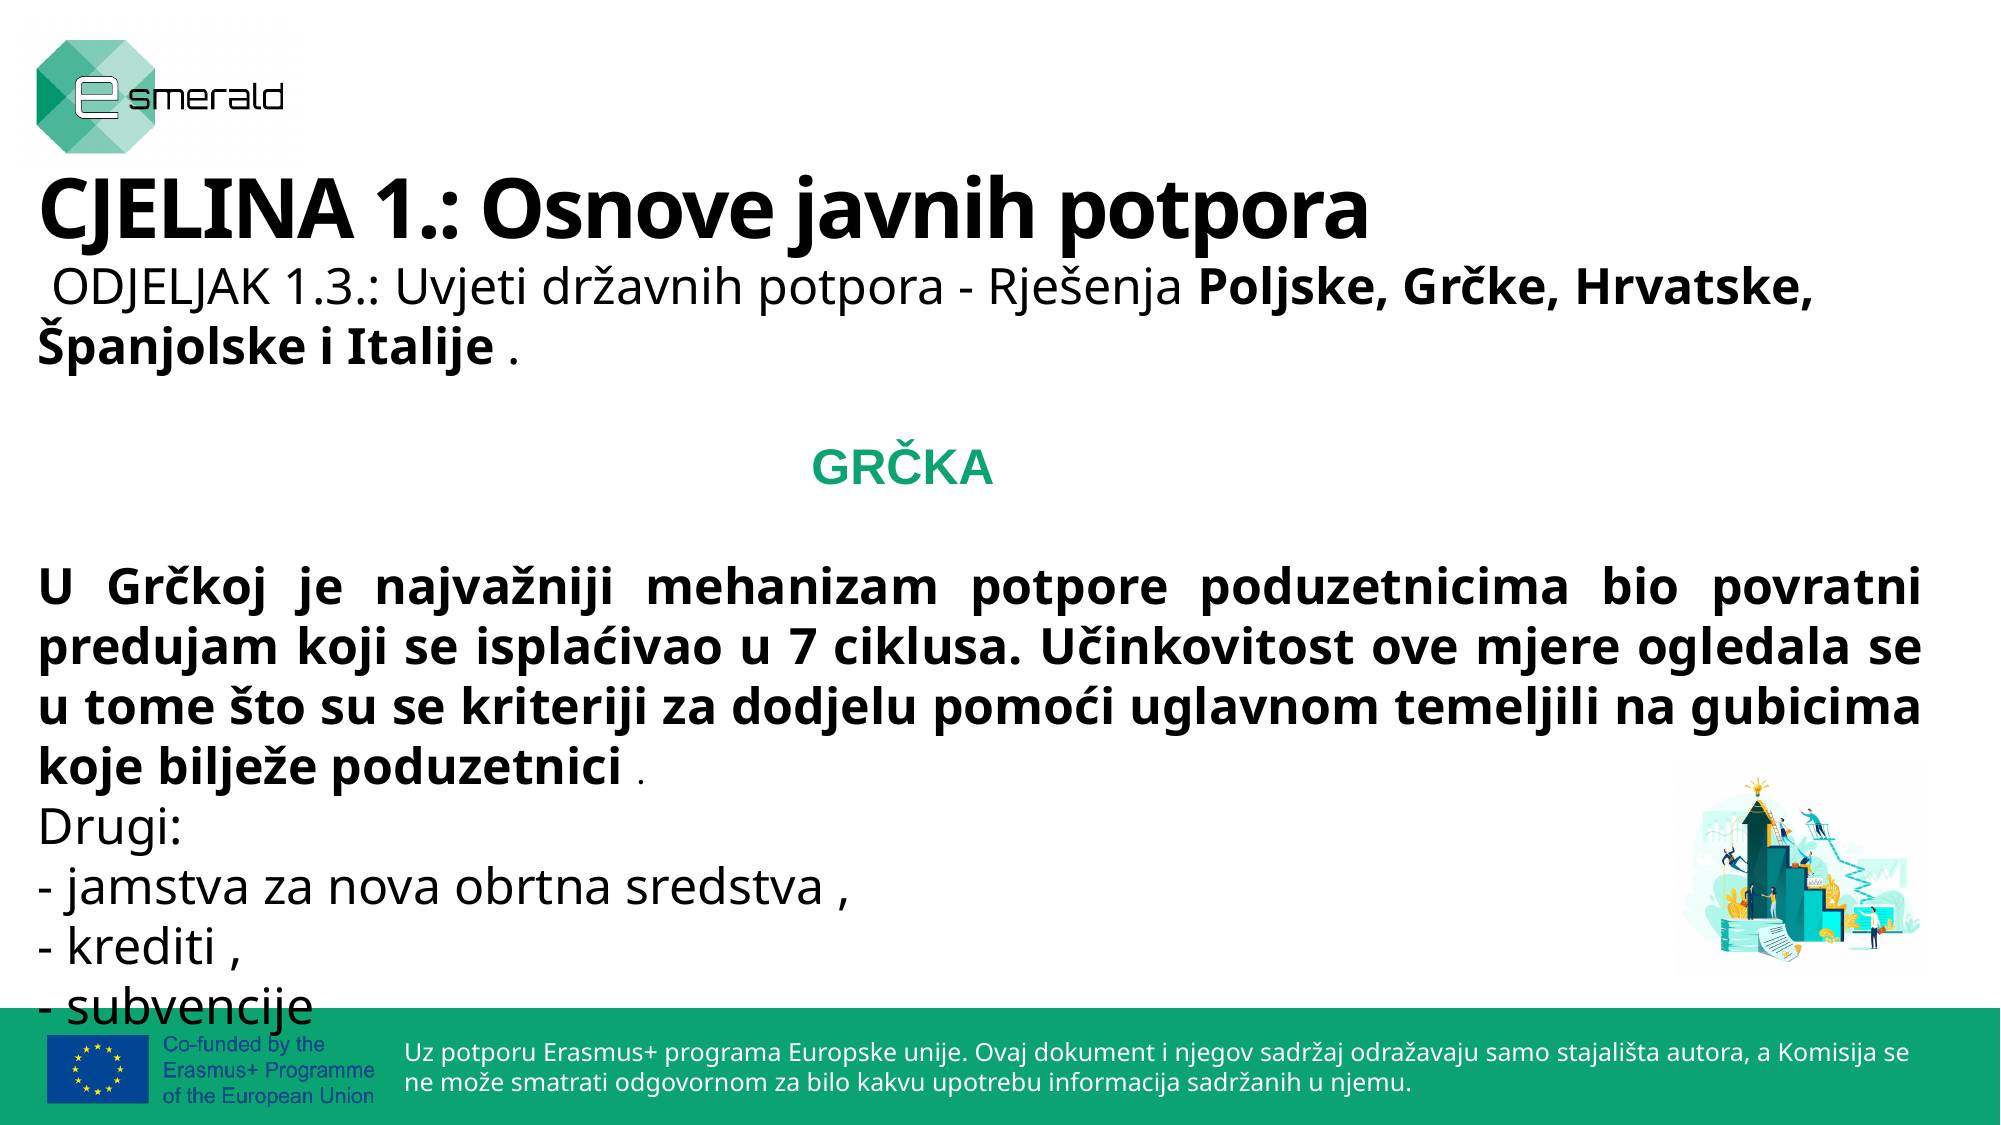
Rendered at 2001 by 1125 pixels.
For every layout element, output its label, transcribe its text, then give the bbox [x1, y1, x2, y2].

picture [15, 18, 302, 169]
text_box CJELINA 1.: Osnove javnih potpora ODJELJAK 1.3.: Uvjeti državnih potpora - Rješenja Poljske, Grčke, Hrvatske, Španjolske i Italije . GRČKA U Grčkoj je najvažniji mehanizam potpore poduzetnicima bio povratni predujam koji se isplaćivao u 7 ciklusa. Učinkovitost ove mjere ogledala se u tome što su se kriteriji za dodjelu pomoći uglavnom temeljili na gubicima koje bilježe poduzetnici . Drugi: - jamstva za nova obrtna sredstva , - krediti , - subvencije [23, 147, 1939, 1043]
picture [1675, 758, 1927, 978]
picture [47, 1043, 374, 1107]
